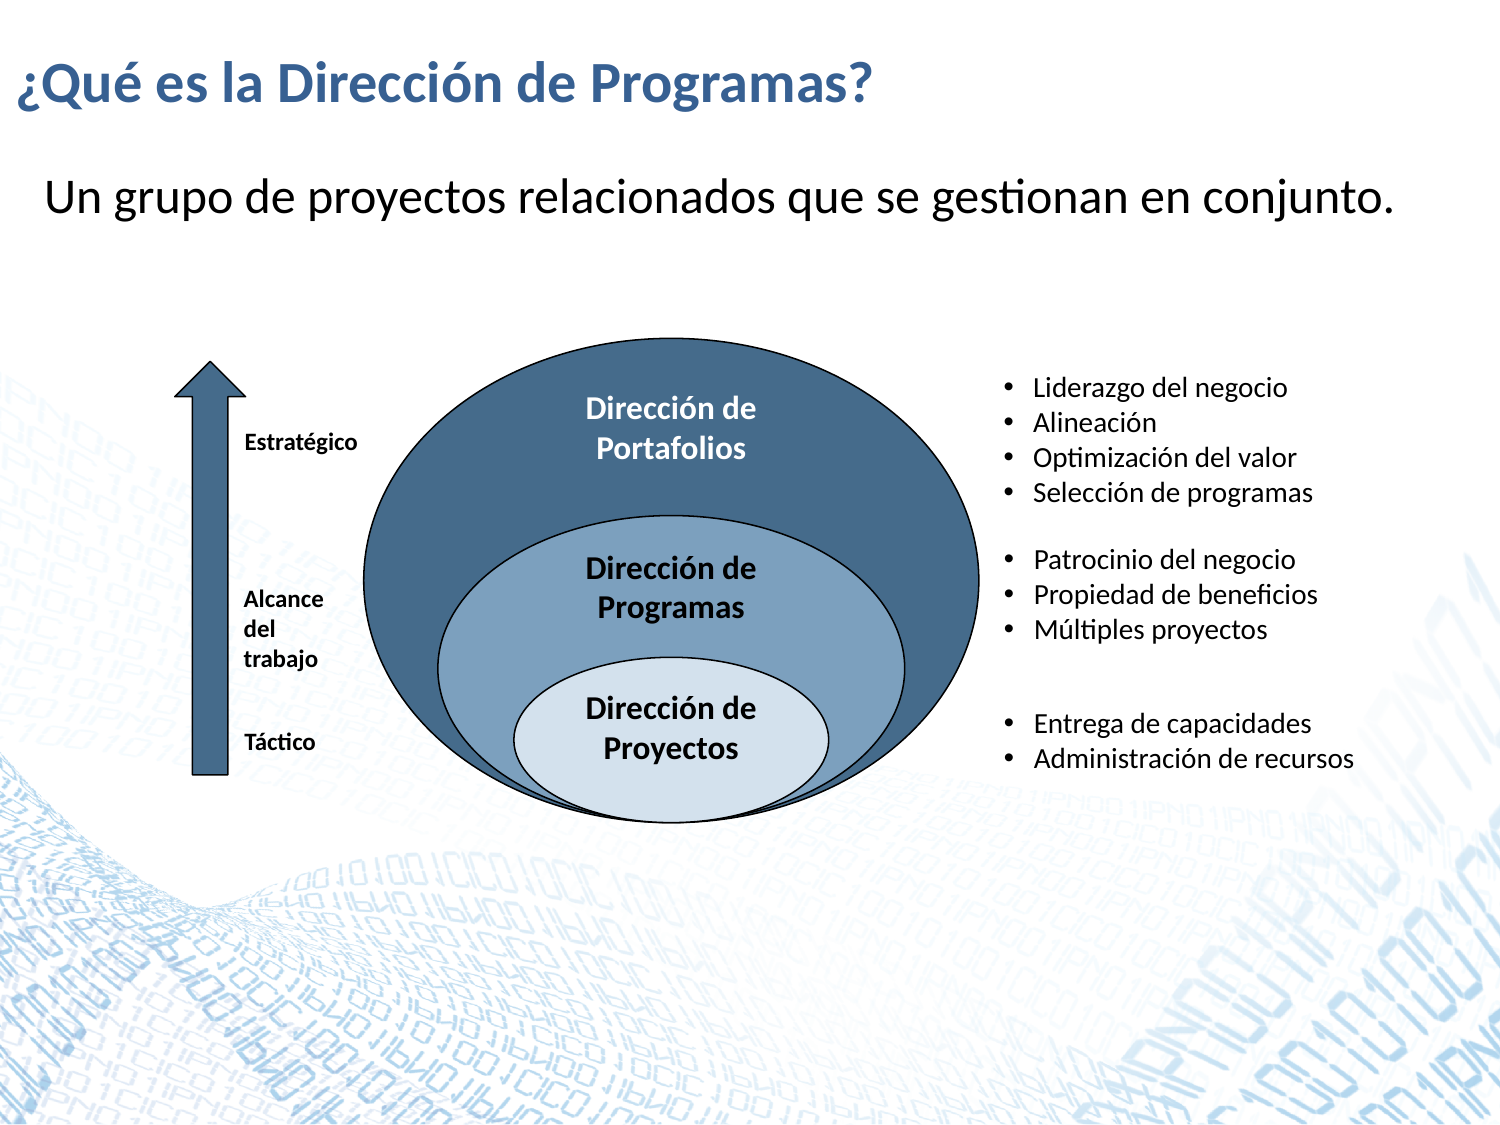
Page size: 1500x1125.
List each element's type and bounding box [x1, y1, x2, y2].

picture [0, 0, 1500, 1125]
text_box [174, 338, 1405, 823]
